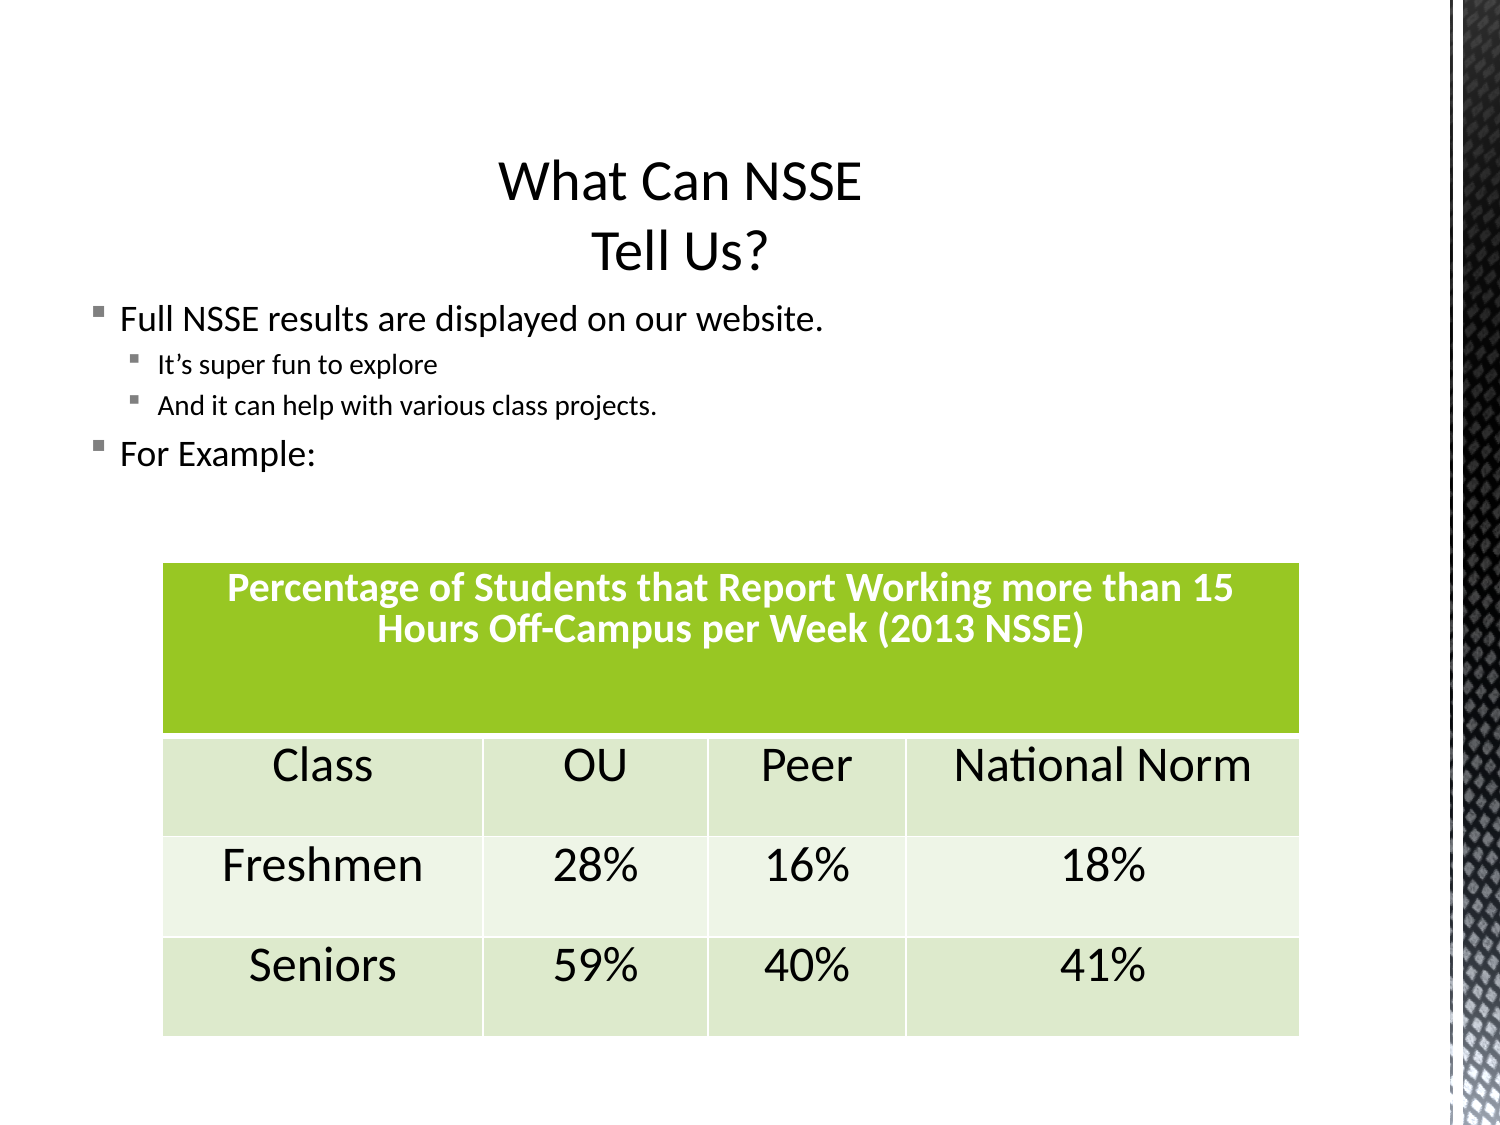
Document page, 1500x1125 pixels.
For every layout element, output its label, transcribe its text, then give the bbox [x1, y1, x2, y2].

table_header Percentage of Students that Report Working more than 15 Hours Off-Campus per Week (2013 NSSE) [163, 563, 1299, 733]
title What Can NSSE Tell Us? [450, 12, 913, 413]
table_cell 28% [484, 837, 707, 936]
table_cell Peer [709, 739, 905, 836]
table_cell 59% [484, 938, 707, 1036]
table_cell Seniors [163, 938, 482, 1036]
table_cell 41% [907, 938, 1299, 1036]
table_cell Class [163, 739, 482, 836]
table_cell Freshmen [163, 837, 482, 936]
table_cell 40% [709, 938, 905, 1036]
table_cell National Norm [907, 739, 1299, 836]
table_cell 18% [907, 837, 1299, 936]
list Full NSSE results are displayed on our website. It’s super fun to explore And it can help with various class projects. For Example: [75, 243, 1425, 525]
table_cell 16% [709, 837, 905, 936]
picture [1447, 0, 1500, 1125]
table_cell OU [484, 739, 707, 836]
